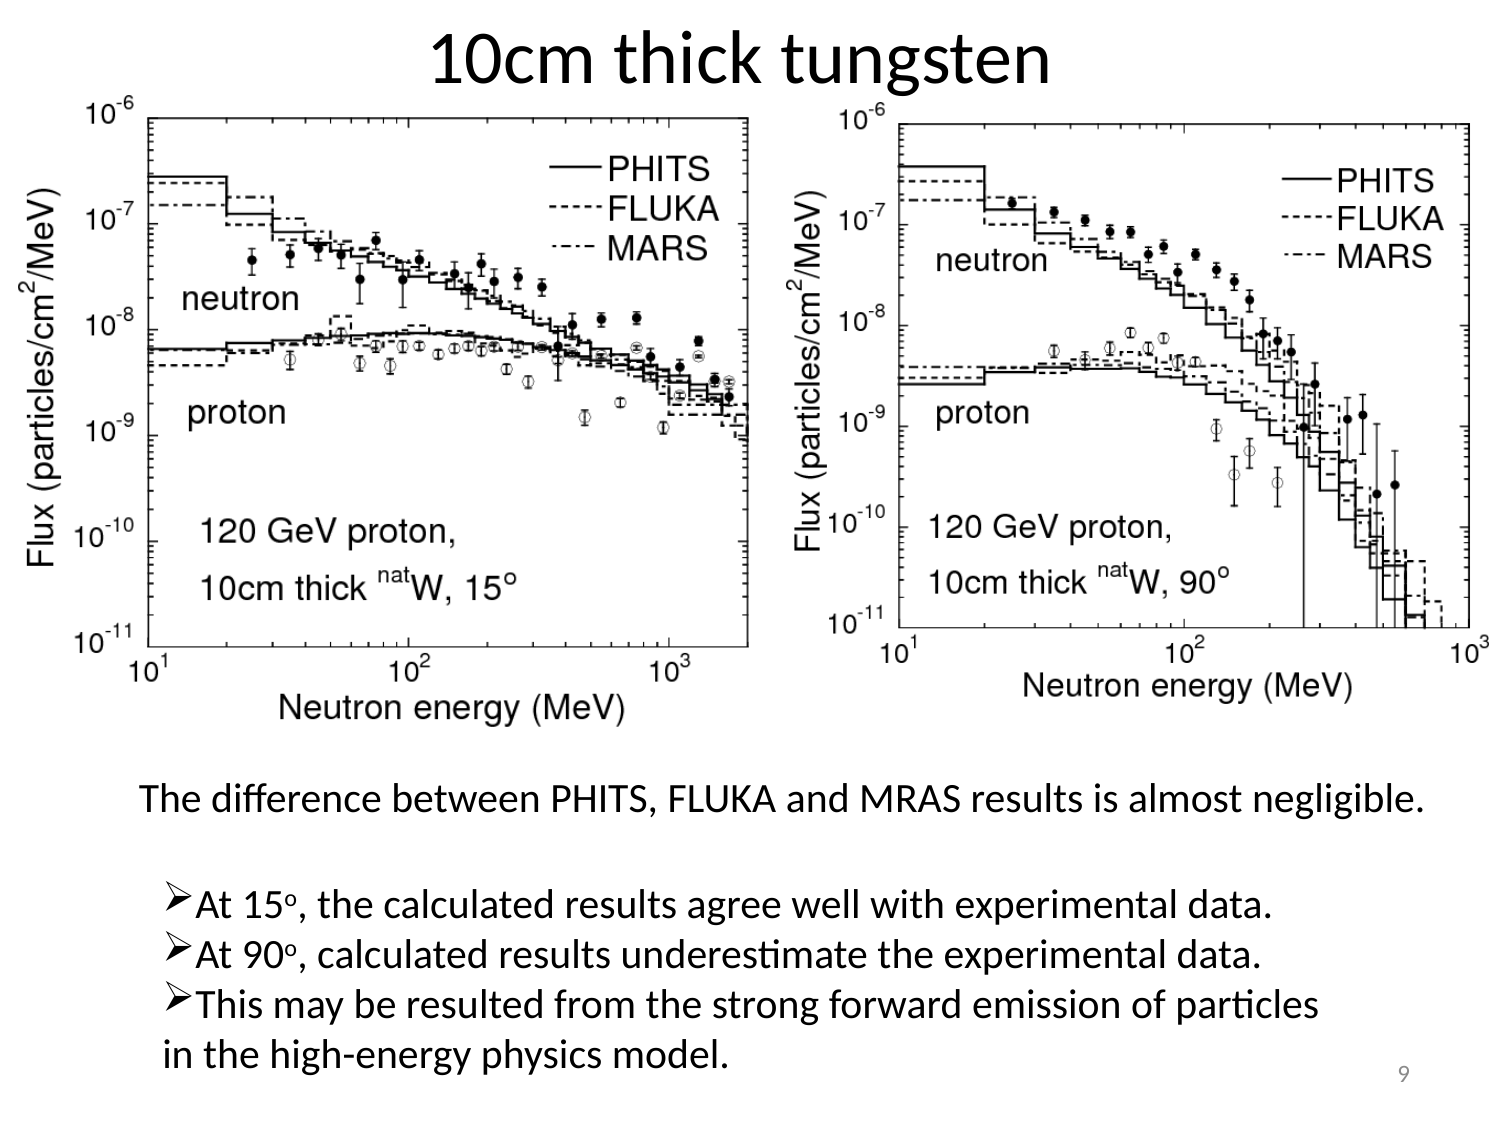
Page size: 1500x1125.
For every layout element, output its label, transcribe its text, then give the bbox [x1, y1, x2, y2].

picture [17, 94, 751, 729]
slide_number 9 [1074, 1042, 1425, 1103]
title 10cm thick tungsten [64, 0, 1415, 108]
text_box At 15o, the calculated results agree well with experimental data. At 90o, calculated results underestimate the experimental data. This may be resulted from the strong forward emission of particles in the high-energy physics model. [147, 869, 1365, 1085]
text_box The difference between PHITS, FLUKA and MRAS results is almost negligible. [123, 763, 1500, 829]
picture [785, 101, 1491, 705]
